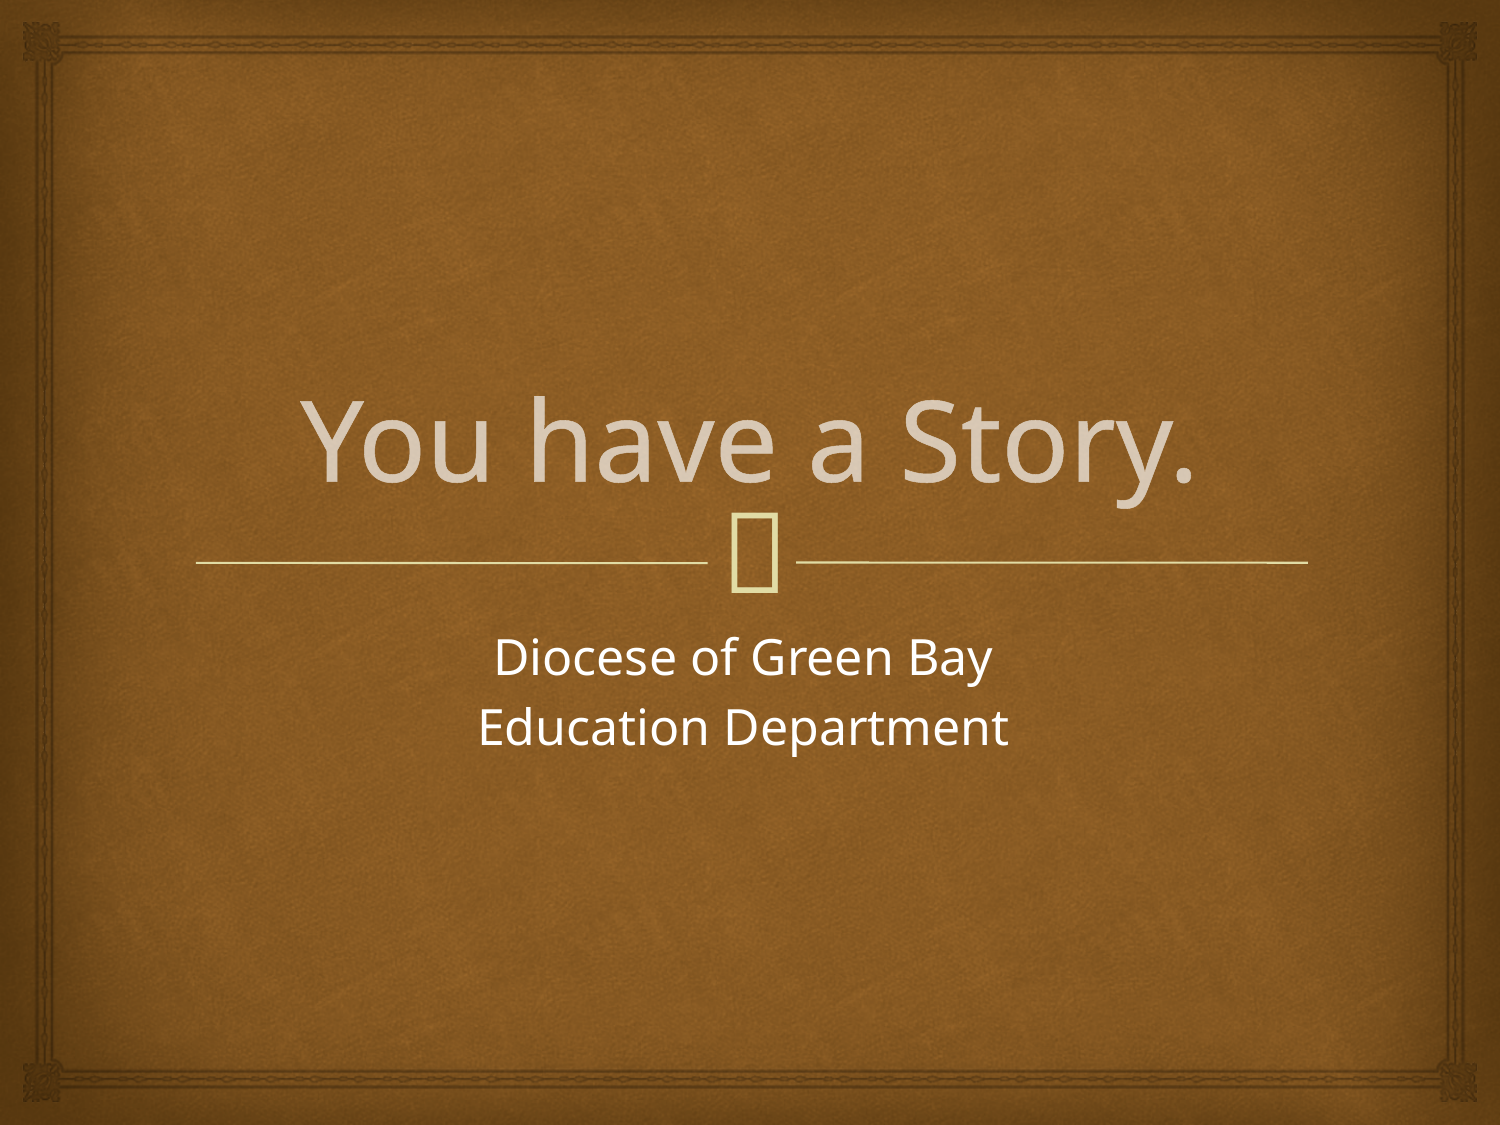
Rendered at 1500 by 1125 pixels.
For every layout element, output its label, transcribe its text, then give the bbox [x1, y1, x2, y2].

title You have a Story. [194, 227, 1306, 512]
picture [0, 0, 1500, 1125]
subtitle Diocese of Green Bay Education Department [225, 618, 1275, 906]
